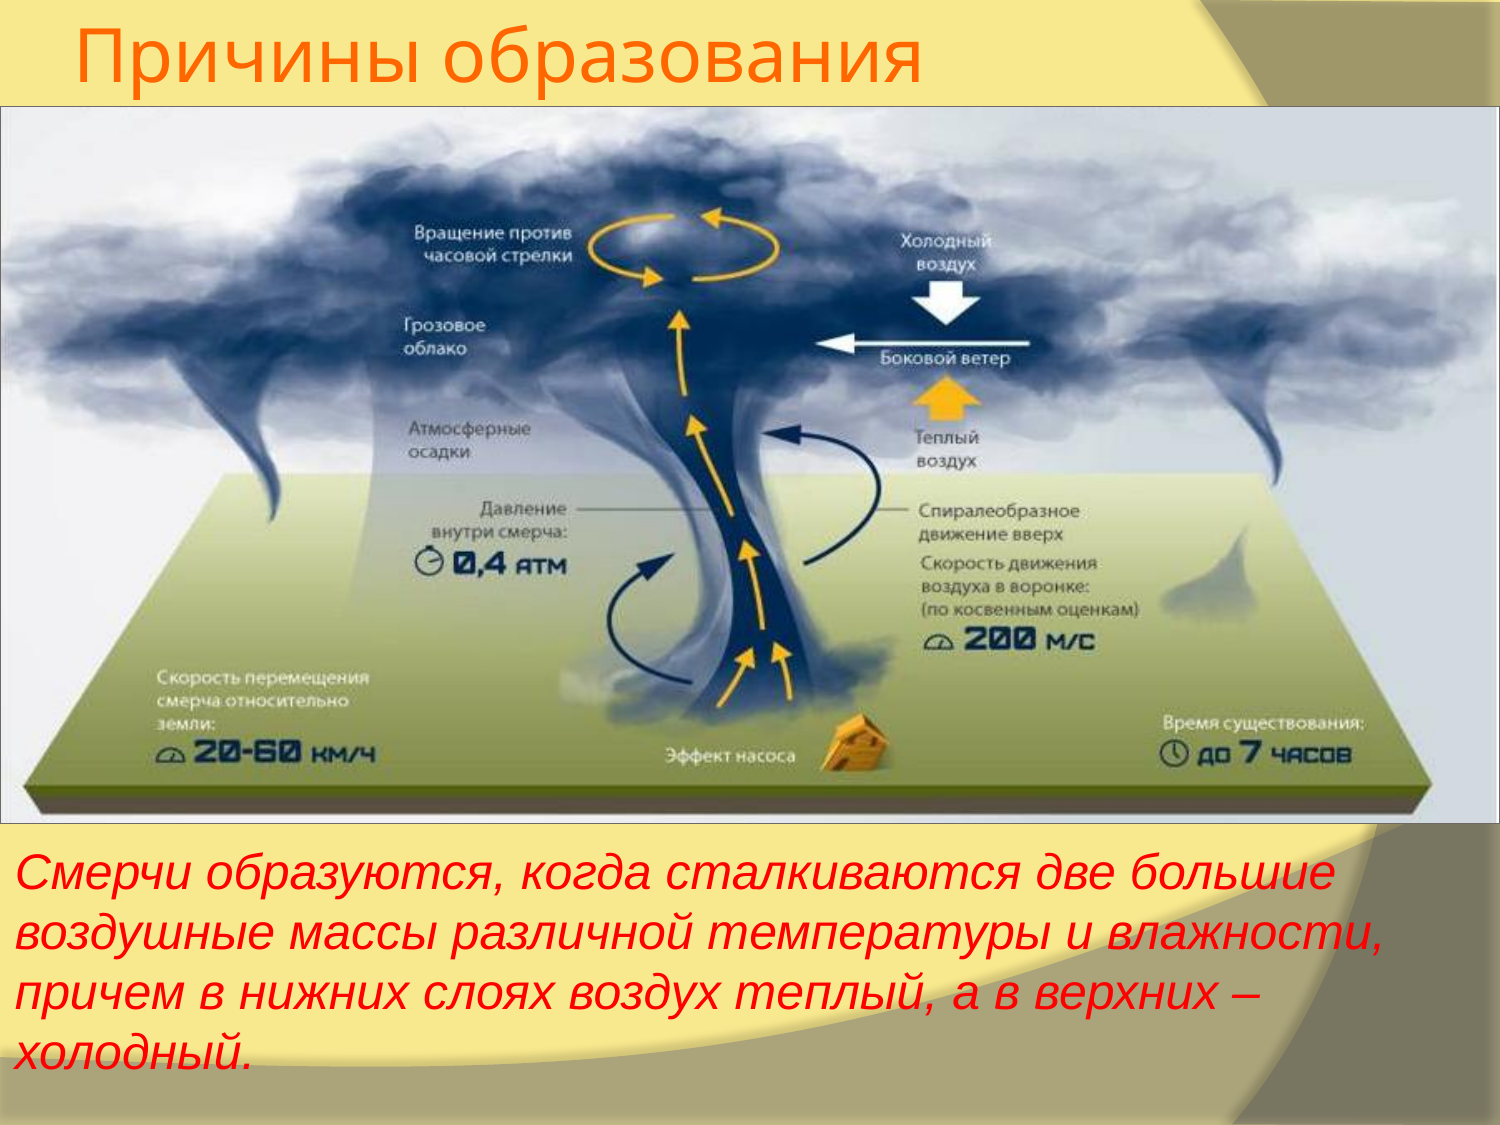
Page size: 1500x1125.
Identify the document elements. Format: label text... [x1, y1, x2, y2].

text_box Причины образования [0, 0, 1500, 99]
picture [0, 105, 1500, 824]
text_box Смерчи образуются, когда сталкиваются две большие воздушные массы различной температуры и влажности, причем в нижних слоях воздух теплый, а в верхних – холодный. [0, 836, 1500, 1087]
